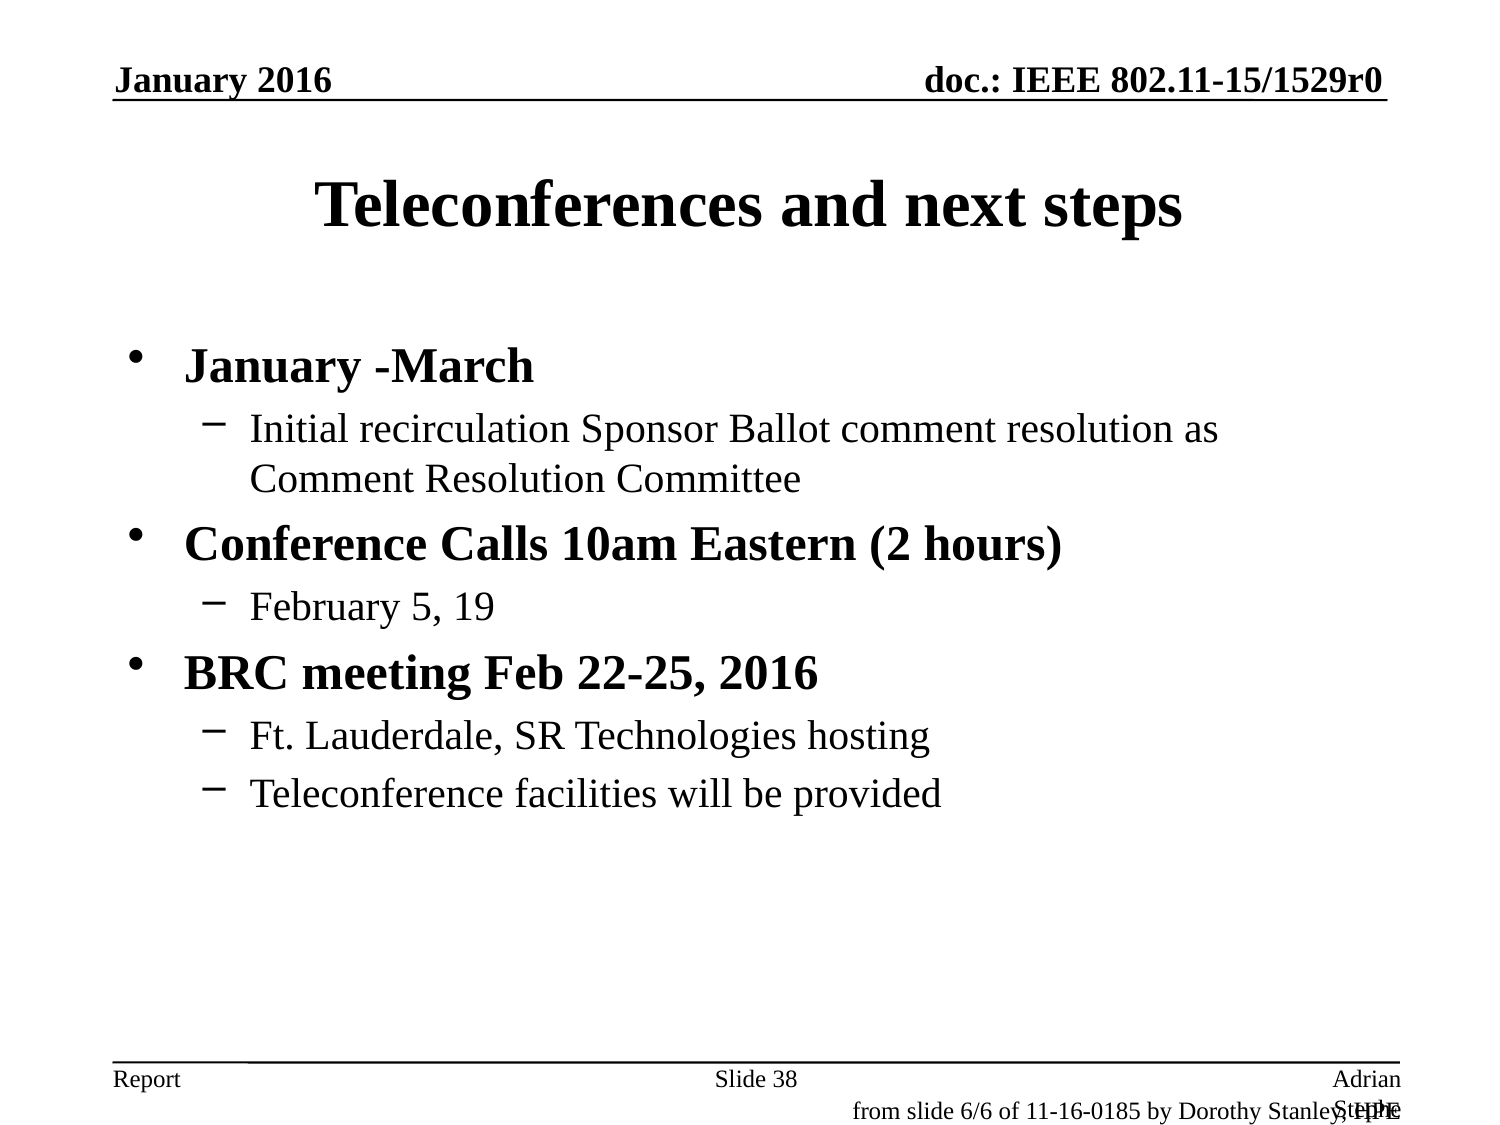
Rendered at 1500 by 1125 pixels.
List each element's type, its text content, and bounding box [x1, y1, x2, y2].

title Teleconferences and next steps [112, 112, 1388, 288]
text_box from slide 6/6 of 11-16-0185 by Dorothy Stanley, HPE [343, 1087, 1417, 1125]
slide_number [114, 54, 374, 101]
list January -March Initial recirculation Sponsor Ballot comment resolution as Comment Resolution Committee Conference Calls 10am Eastern (2 hours) February 5, 19 BRC meeting Feb 22-25, 2016 Ft. Lauderdale, SR Technologies hosting Teleconference facilities will be provided [112, 324, 1388, 1000]
footer Adrian Stephens, Intel Corporation [1324, 1061, 1402, 1093]
slide_number Slide 38 [711, 1061, 801, 1087]
